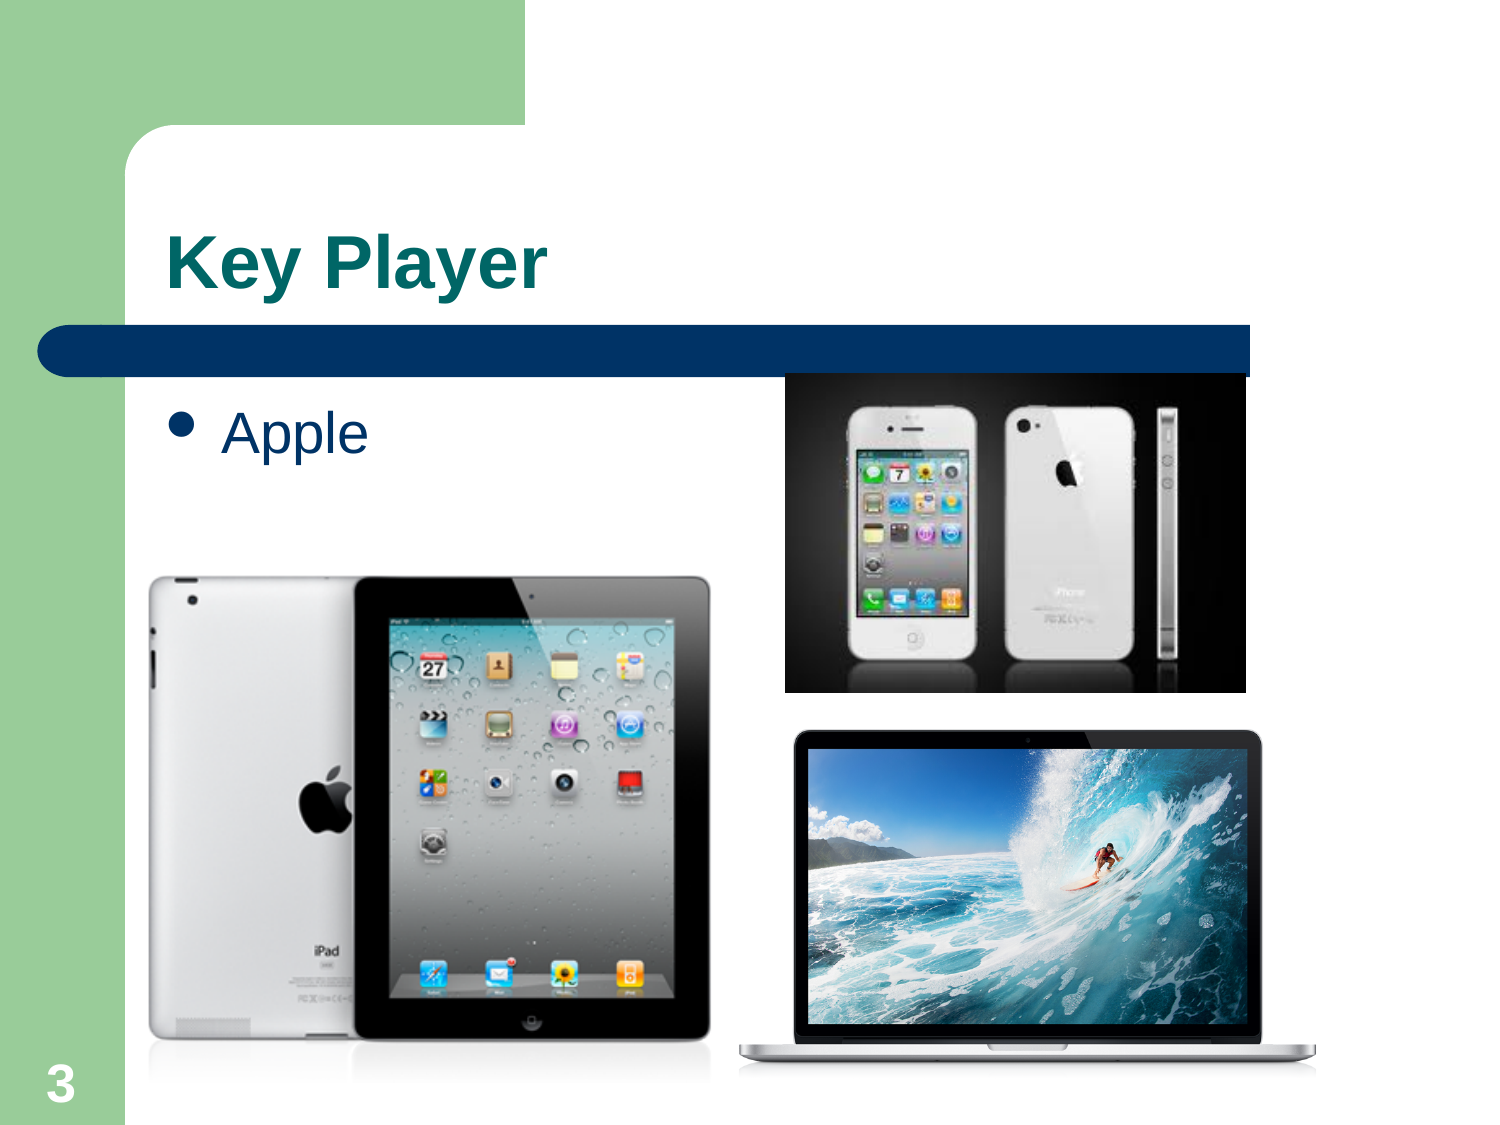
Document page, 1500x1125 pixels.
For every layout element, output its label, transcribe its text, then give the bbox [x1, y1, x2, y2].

slide_number 3 [13, 1040, 111, 1122]
picture [785, 373, 1247, 693]
list Apple [149, 387, 609, 572]
picture [737, 727, 1318, 1081]
picture [147, 574, 713, 1083]
title Key Player [149, 124, 1463, 313]
